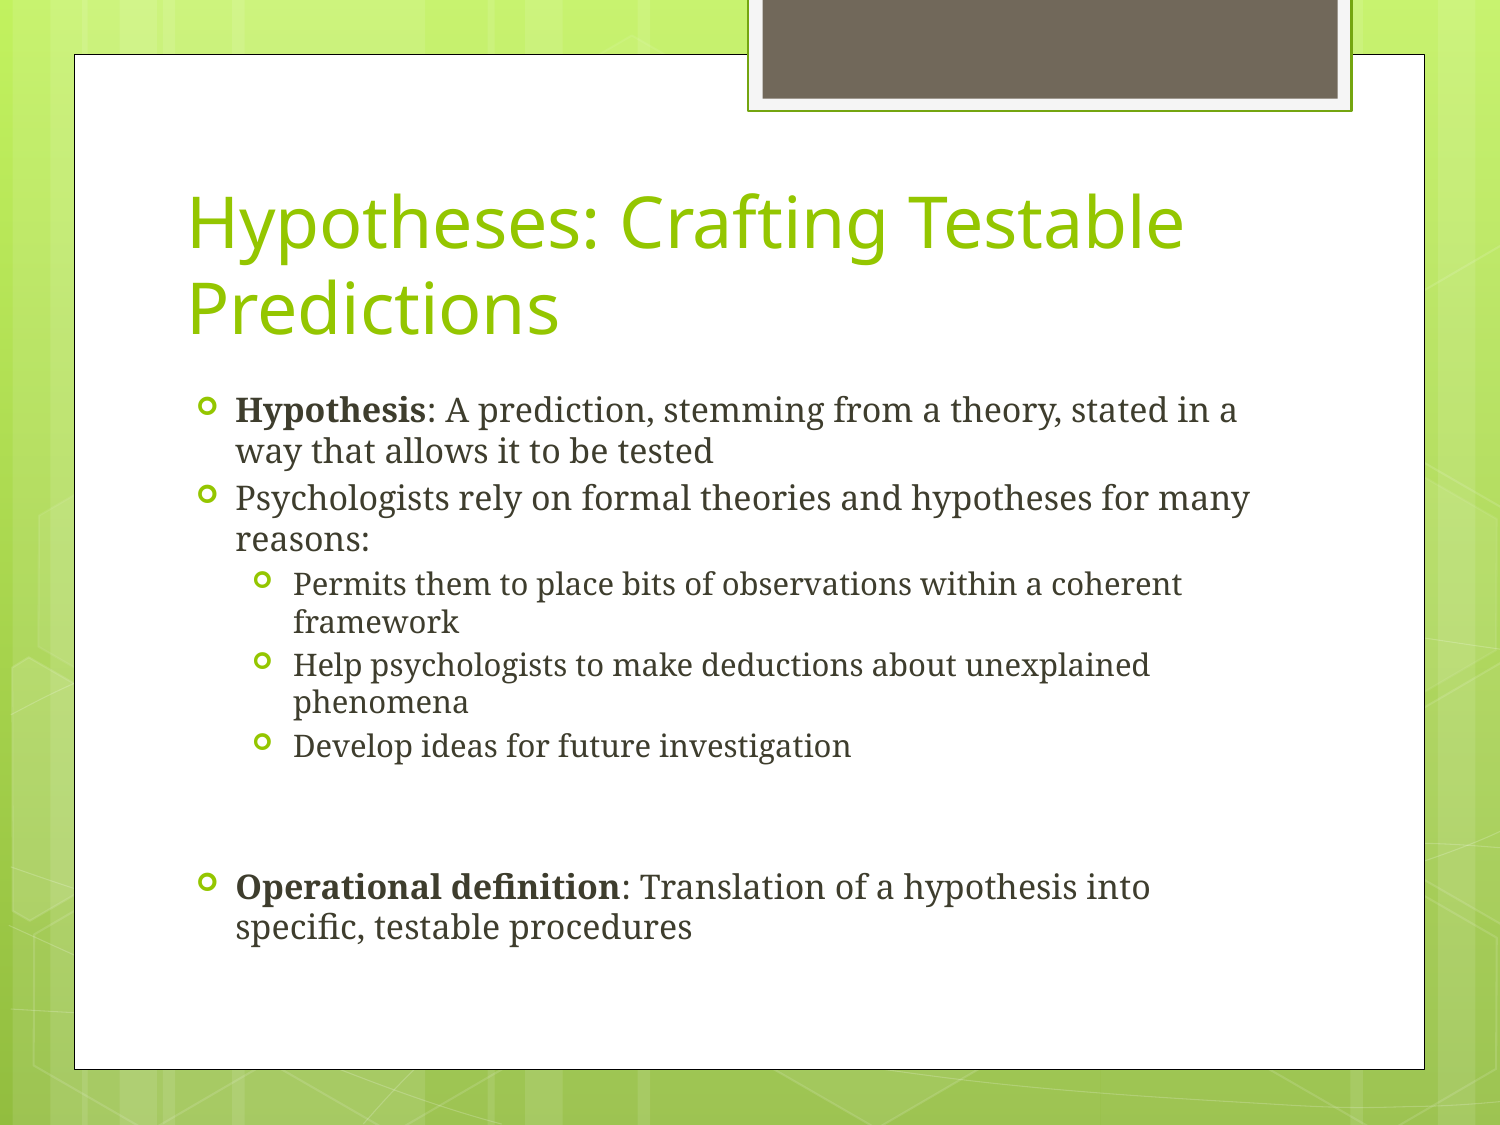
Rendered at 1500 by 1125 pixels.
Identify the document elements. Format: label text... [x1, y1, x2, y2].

list Hypothesis: A prediction, stemming from a theory, stated in a way that allows it to be tested Psychologists rely on formal theories and hypotheses for many reasons: Permits them to place bits of observations within a coherent framework Help psychologists to make deductions about unexplained phenomena Develop ideas for future investigation Operational definition: Translation of a hypothesis into specific, testable procedures [171, 381, 1283, 957]
title Hypotheses: Crafting Testable Predictions [171, 168, 1324, 357]
